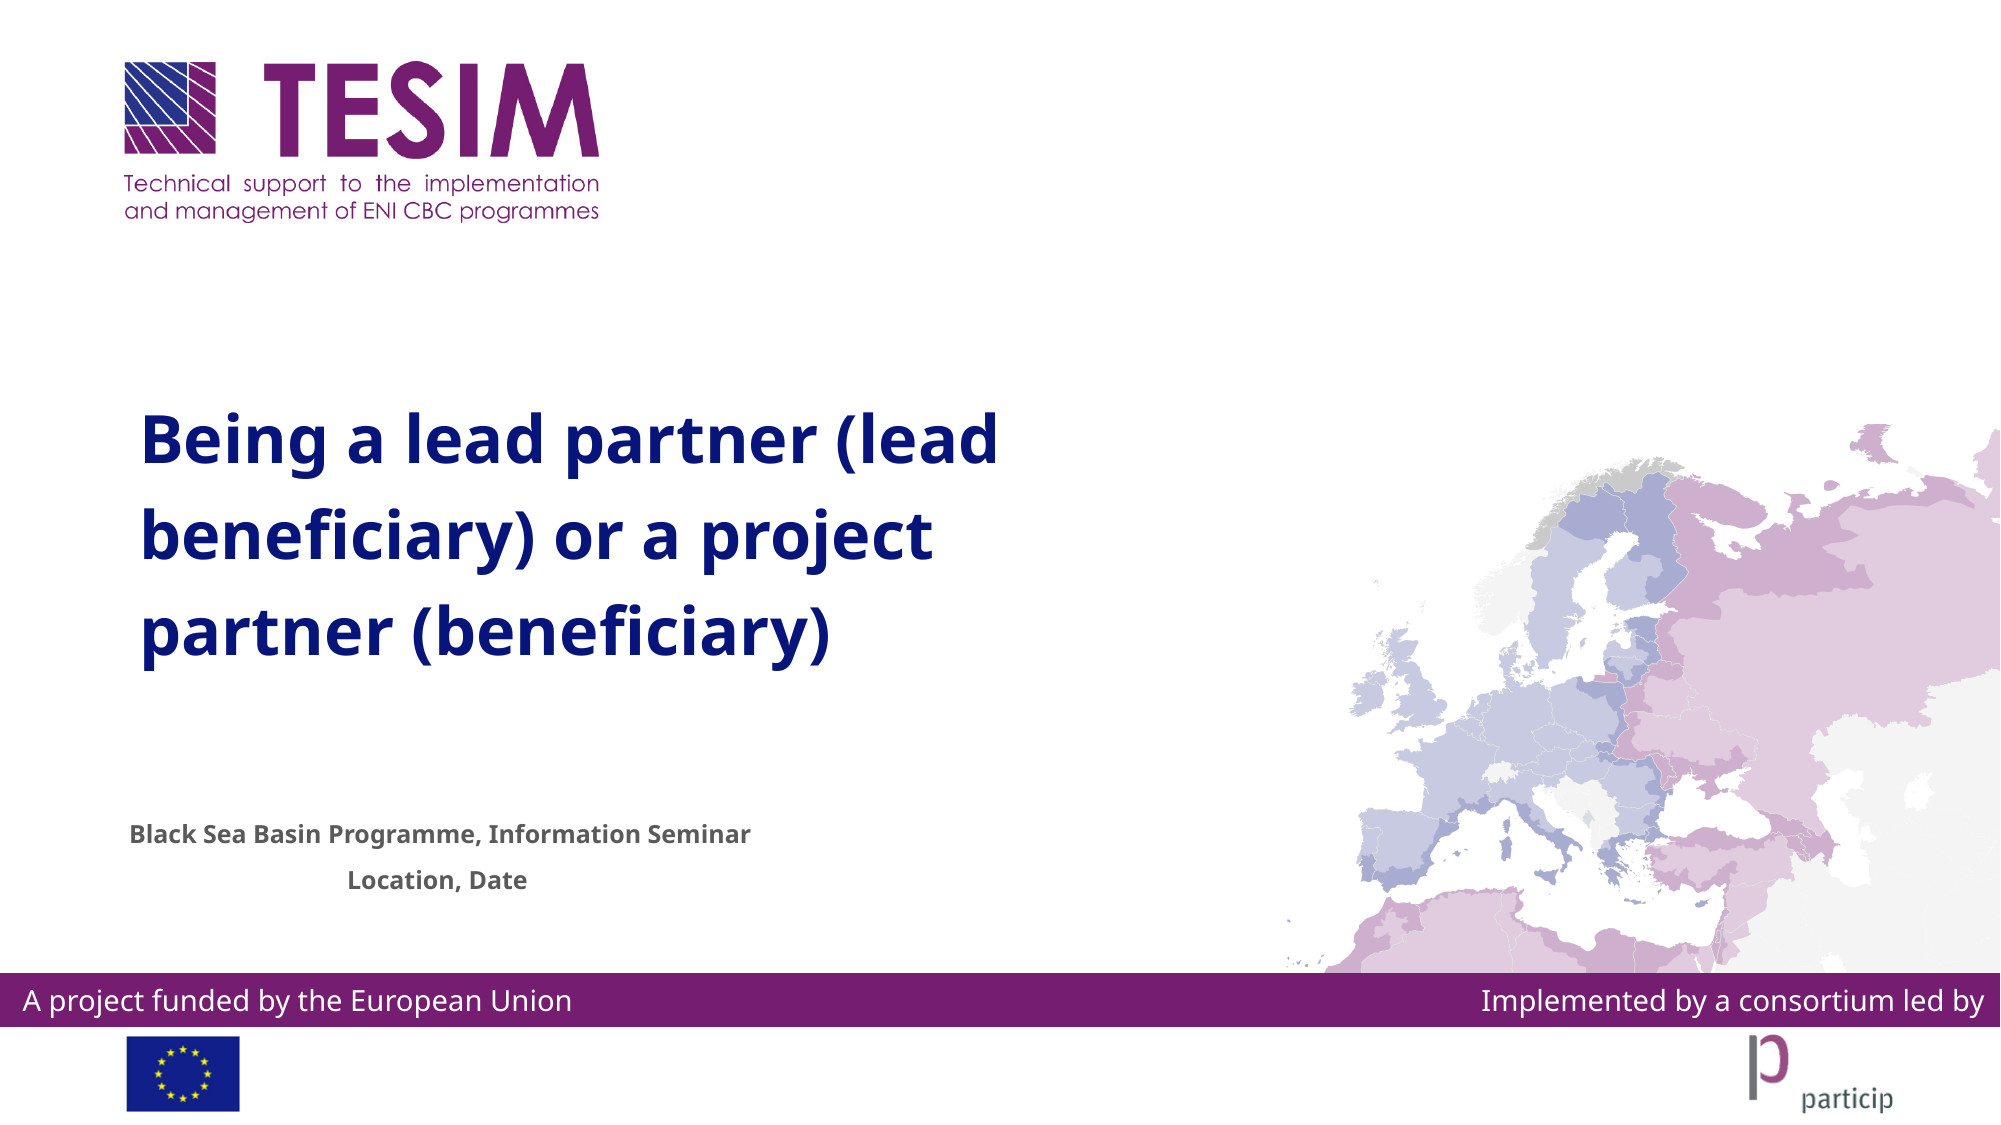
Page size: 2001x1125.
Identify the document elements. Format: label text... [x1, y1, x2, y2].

picture [124, 61, 599, 223]
text_box Black Sea Basin Programme, Information Seminar Location, Date [0, 810, 882, 890]
picture [124, 1034, 242, 1114]
picture [1749, 1034, 1893, 1114]
title Being a lead partner (lead beneficiary) or a project partner (beneficiary) [124, 546, 1134, 677]
